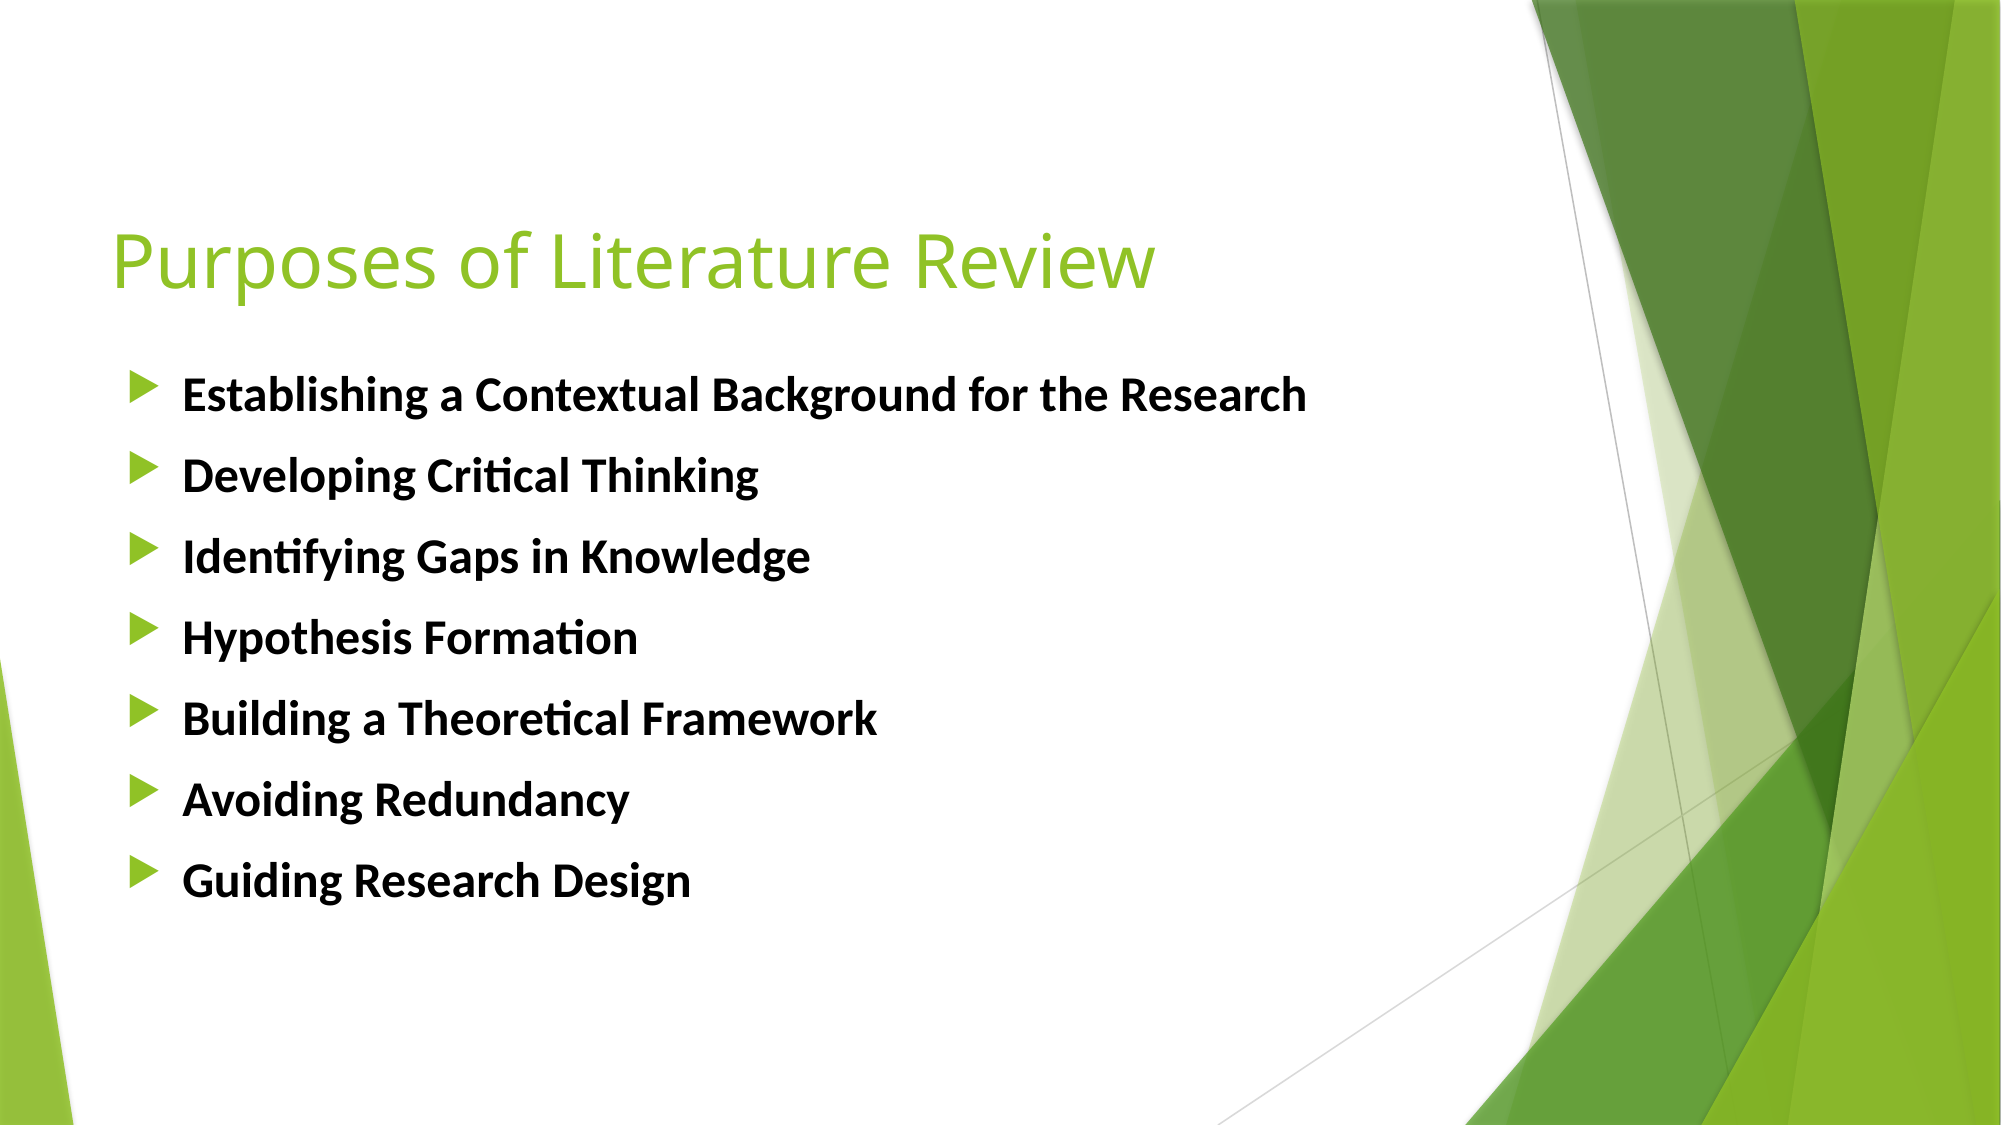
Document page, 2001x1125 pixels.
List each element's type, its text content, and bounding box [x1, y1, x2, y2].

list Establishing a Contextual Background for the Research Developing Critical Thinking Identifying Gaps in Knowledge Hypothesis Formation Building a Theoretical Framework Avoiding Redundancy Guiding Research Design [111, 354, 1522, 992]
title Purposes of Literature Review [94, 206, 1506, 423]
